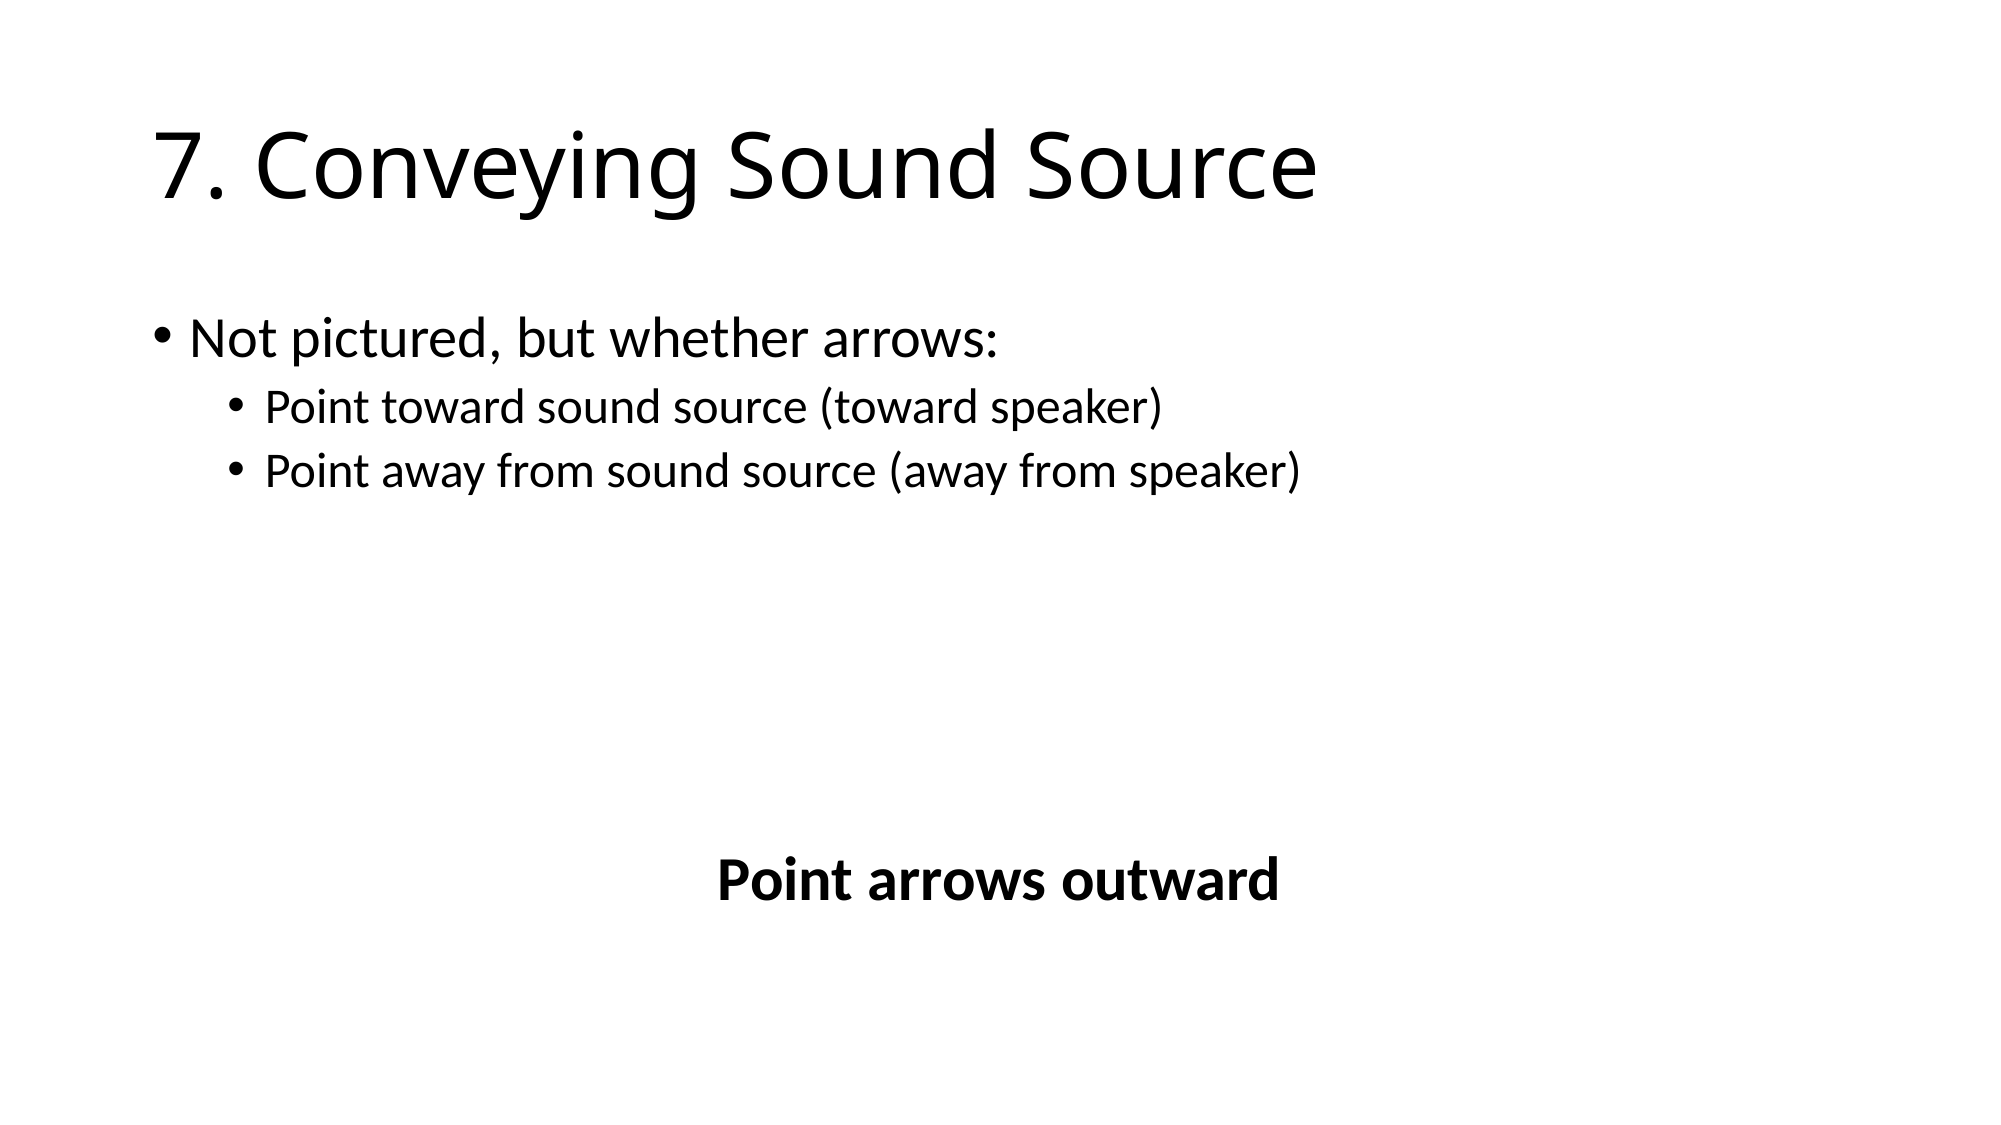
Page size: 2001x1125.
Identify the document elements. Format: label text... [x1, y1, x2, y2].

text_box Point arrows outward [465, 830, 1535, 921]
list Not pictured, but whether arrows: Point toward sound source (toward speaker) Point away from sound source (away from speaker) [137, 299, 1863, 1014]
title 7. Conveying Sound Source [137, 59, 1863, 278]
